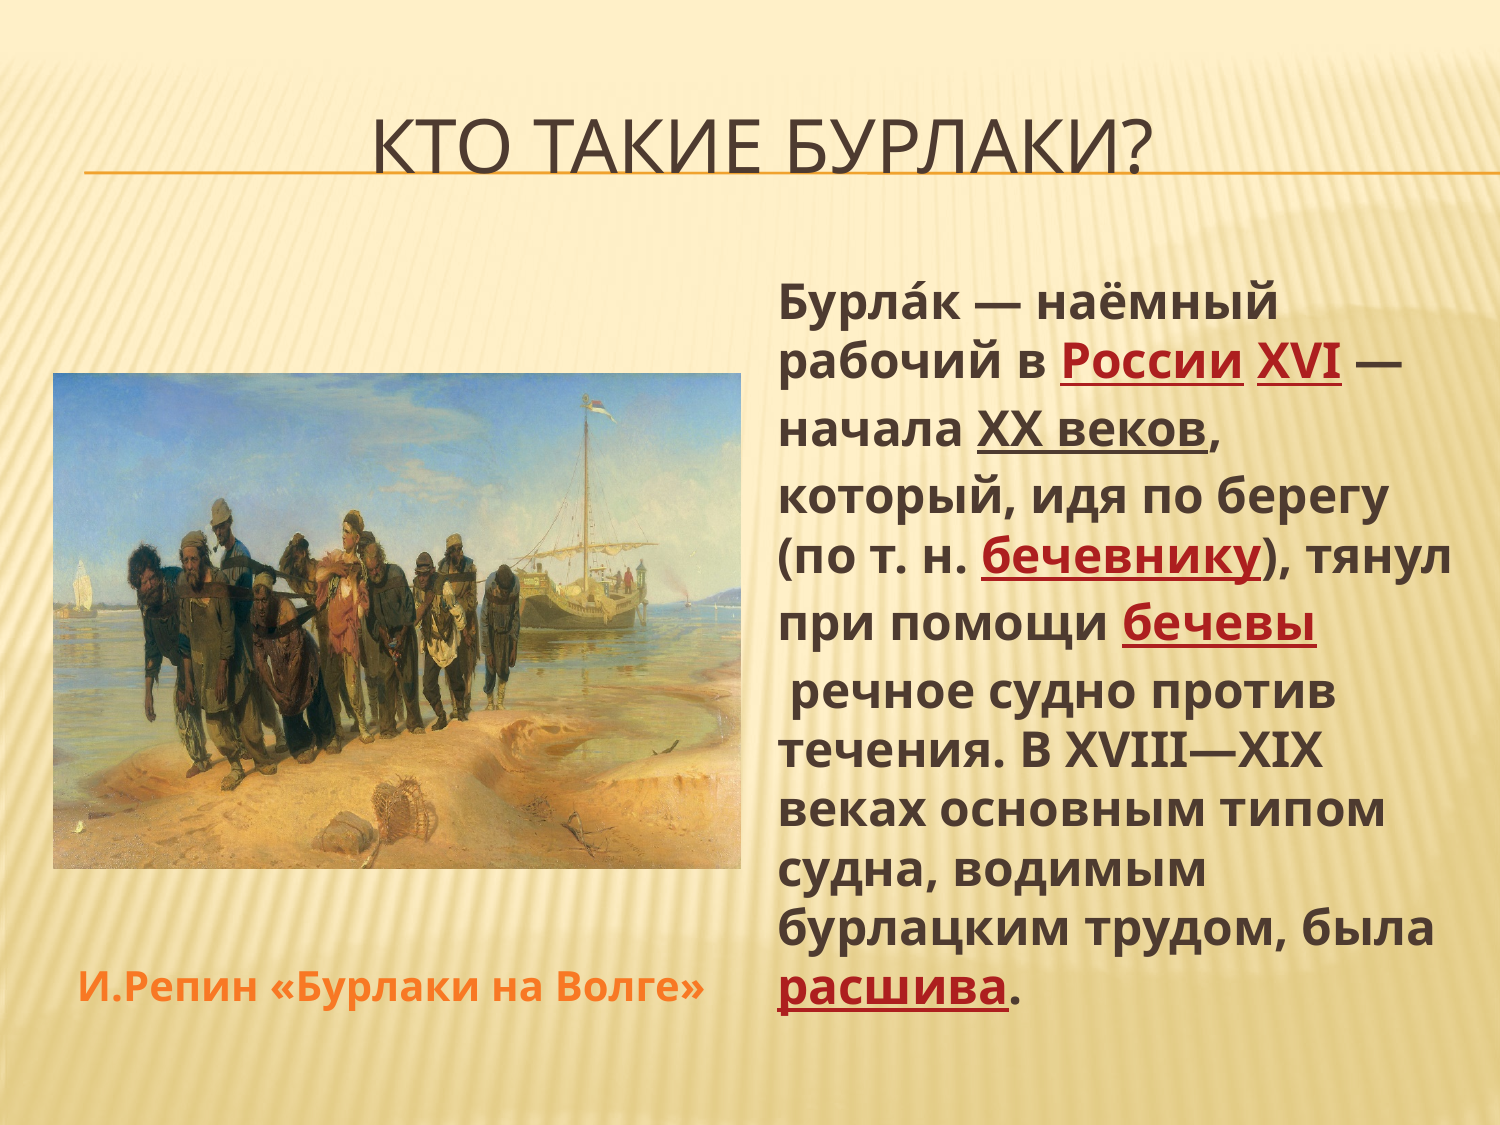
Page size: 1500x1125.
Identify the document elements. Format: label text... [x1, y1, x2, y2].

list Бурла́к — наёмный рабочий в России XVI — начала XX веков, который, идя по берегу (по т. н. бечевнику), тянул при помощи бечевы речное судно против течения. В XVIII—XIX веках основным типом судна, водимым бурлацким трудом, была расшива. [762, 262, 1475, 1038]
title Кто такие бурлаки? [49, 75, 1475, 213]
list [52, 373, 741, 870]
text_box И.Репин «Бурлаки на Волге» [61, 952, 721, 1018]
